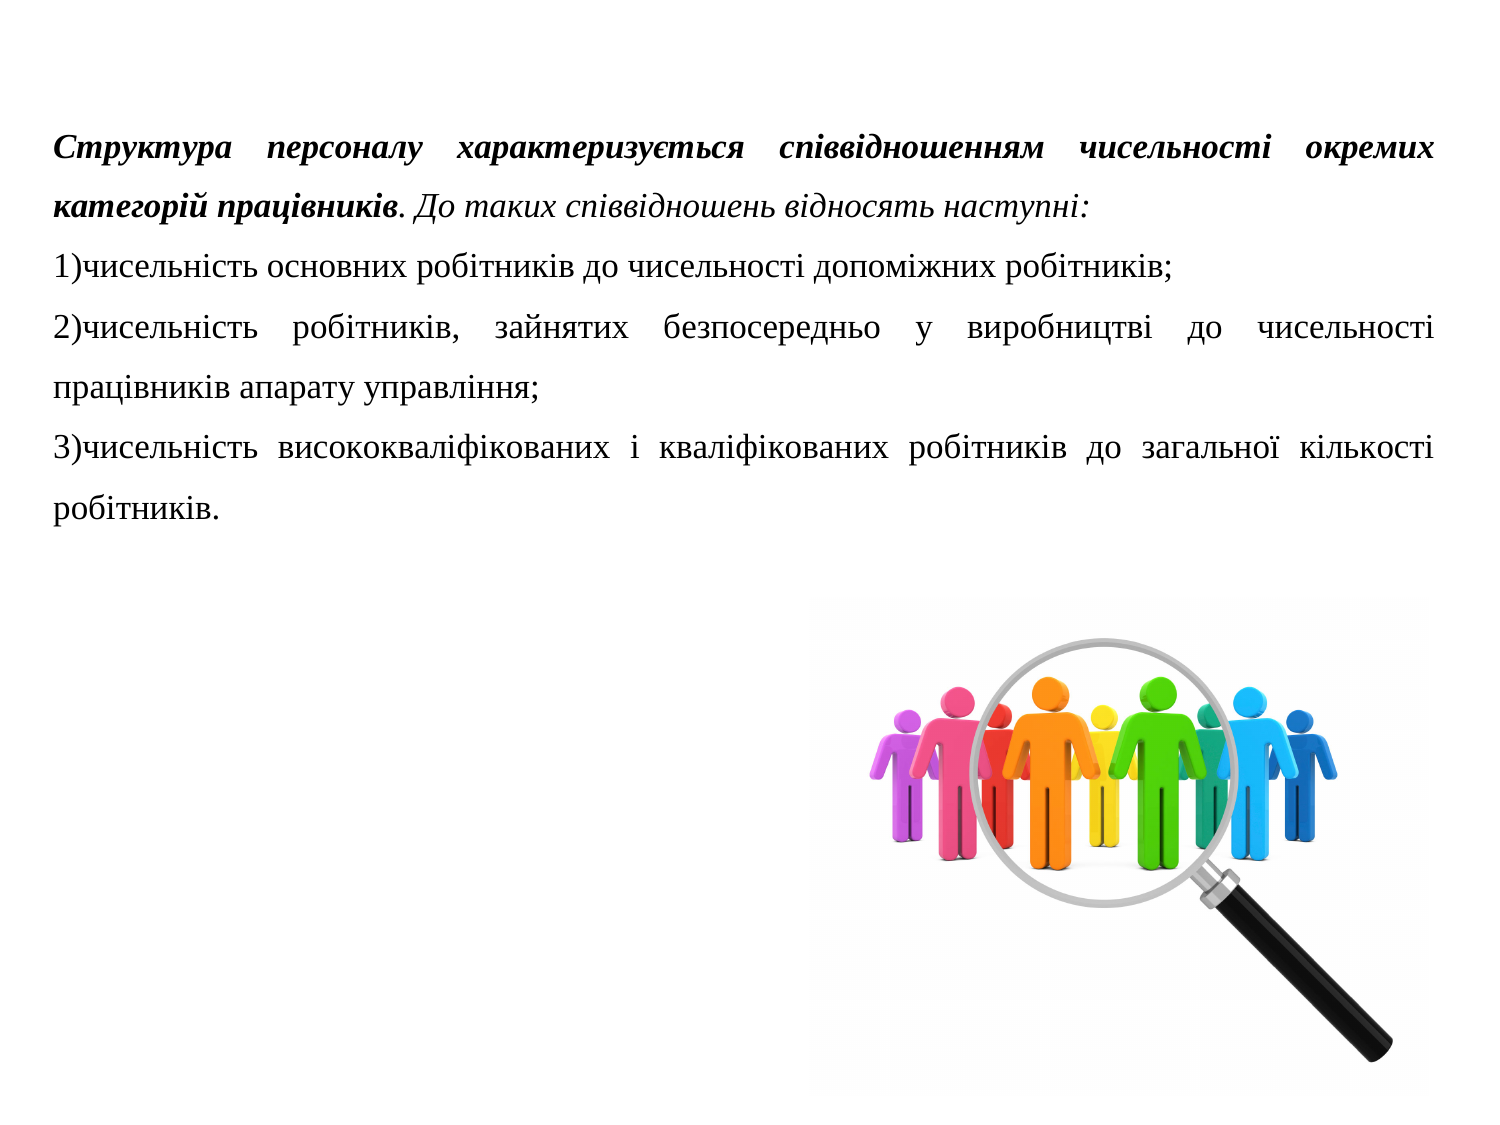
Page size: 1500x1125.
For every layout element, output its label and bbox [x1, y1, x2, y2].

picture [808, 597, 1429, 1096]
picture [52, 125, 1436, 549]
